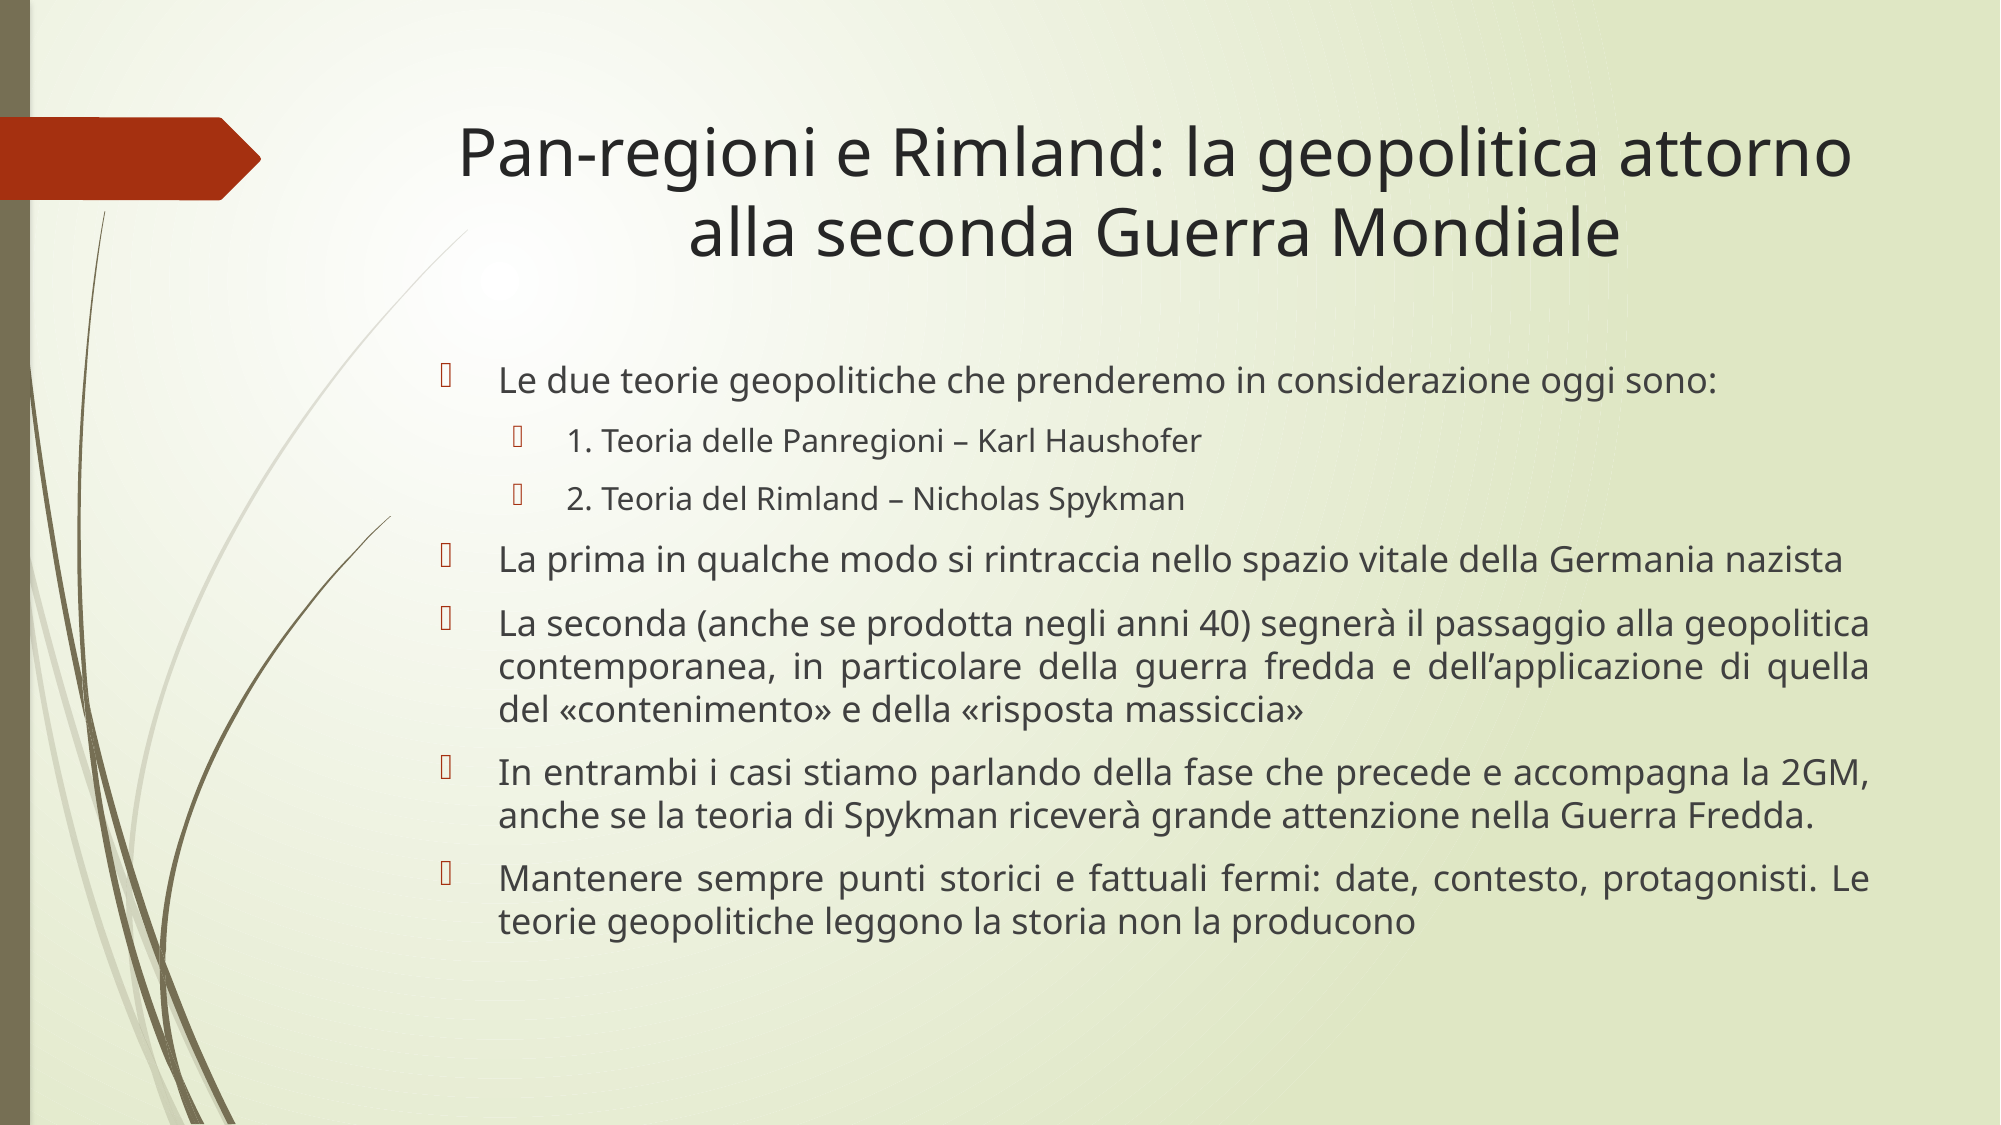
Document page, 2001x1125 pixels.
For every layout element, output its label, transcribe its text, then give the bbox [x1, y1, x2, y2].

list Le due teorie geopolitiche che prenderemo in considerazione oggi sono: 1. Teoria delle Panregioni – Karl Haushofer 2. Teoria del Rimland – Nicholas Spykman La prima in qualche modo si rintraccia nello spazio vitale della Germania nazista La seconda (anche se prodotta negli anni 40) segnerà il passaggio alla geopolitica contemporanea, in particolare della guerra fredda e dell’applicazione di quella del «contenimento» e della «risposta massiccia» In entrambi i casi stiamo parlando della fase che precede e accompagna la 2GM, anche se la teoria di Spykman riceverà grande attenzione nella Guerra Fredda. Mantenere sempre punti storici e fattuali fermi: date, contesto, protagonisti. Le teorie geopolitiche leggono la storia non la producono [424, 350, 1888, 1023]
title Pan-regioni e Rimland: la geopolitica attorno alla seconda Guerra Mondiale [425, 102, 1888, 313]
